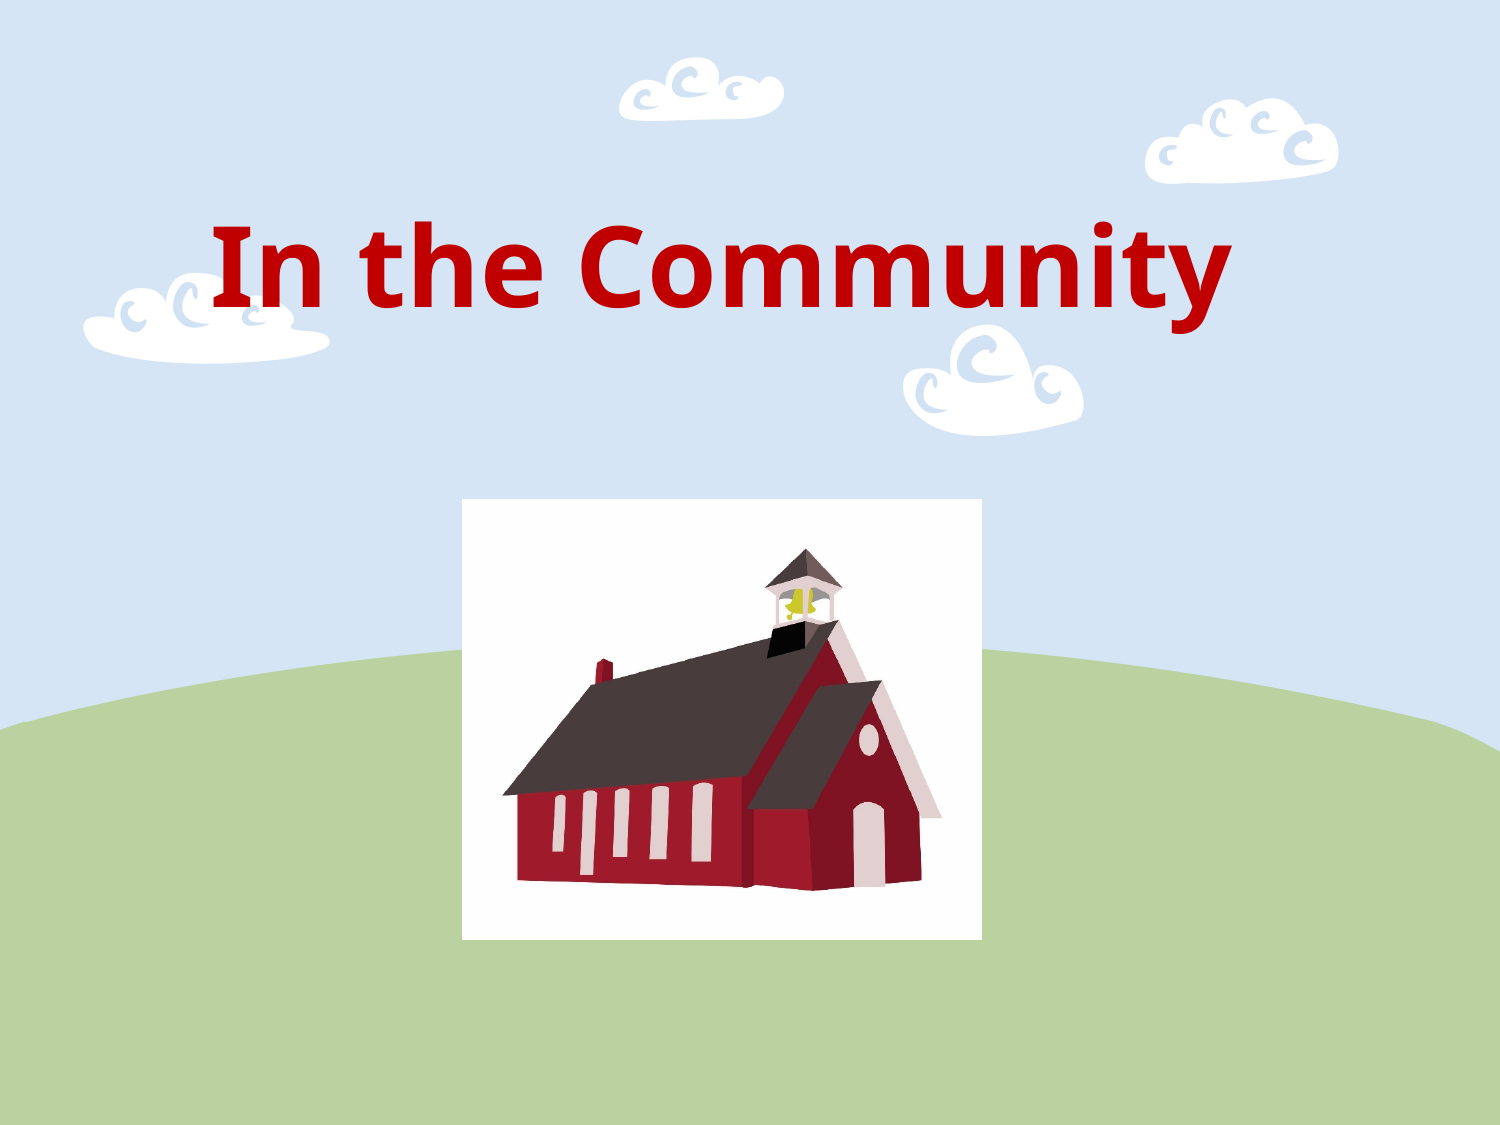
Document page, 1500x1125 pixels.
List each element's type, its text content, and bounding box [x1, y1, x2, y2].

picture [0, 0, 1500, 1125]
text_box In the Community [140, 187, 1304, 338]
